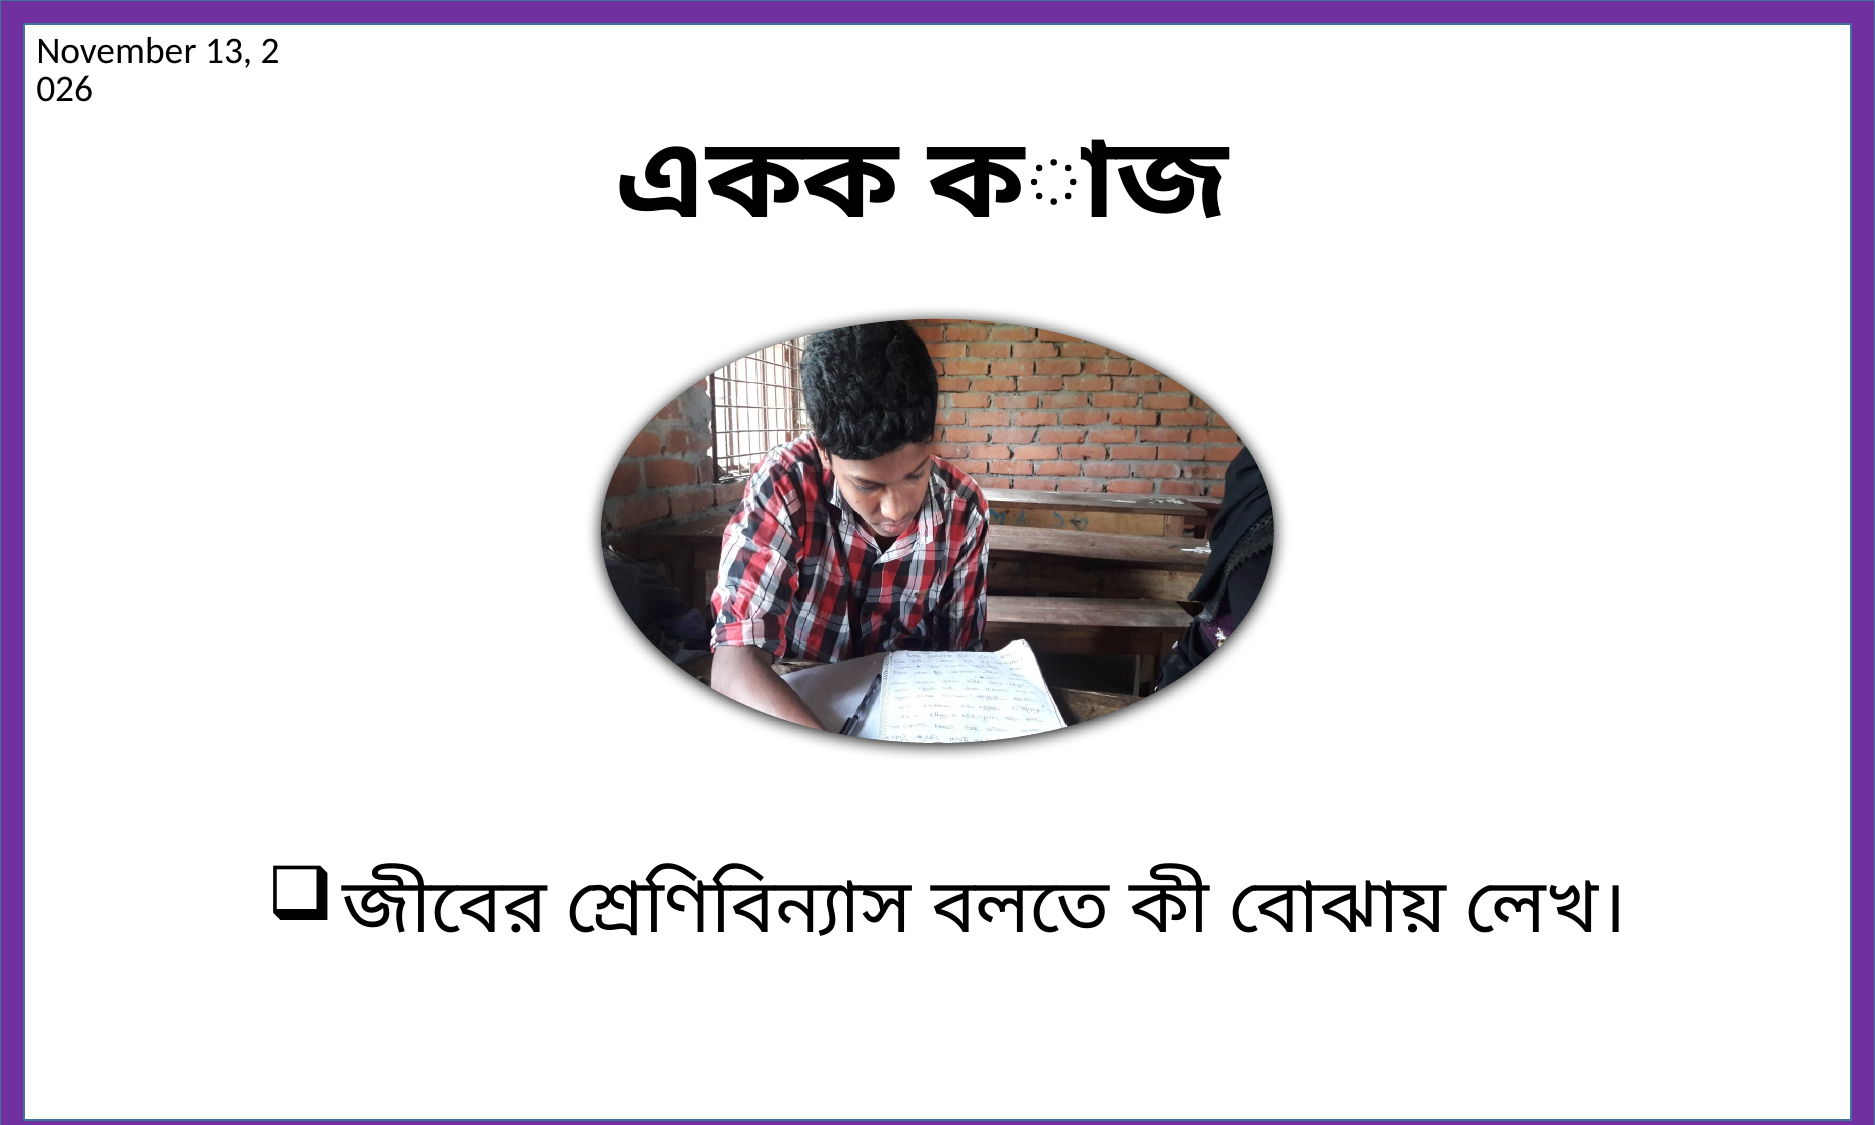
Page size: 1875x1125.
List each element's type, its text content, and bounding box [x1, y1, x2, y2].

text_box একক কাজ [601, 98, 1274, 248]
text_box [600, 317, 1275, 745]
text_box জীবের শ্রেণিবিন্যাস বলতে কী বোঝায় লেখ। [253, 850, 1678, 956]
